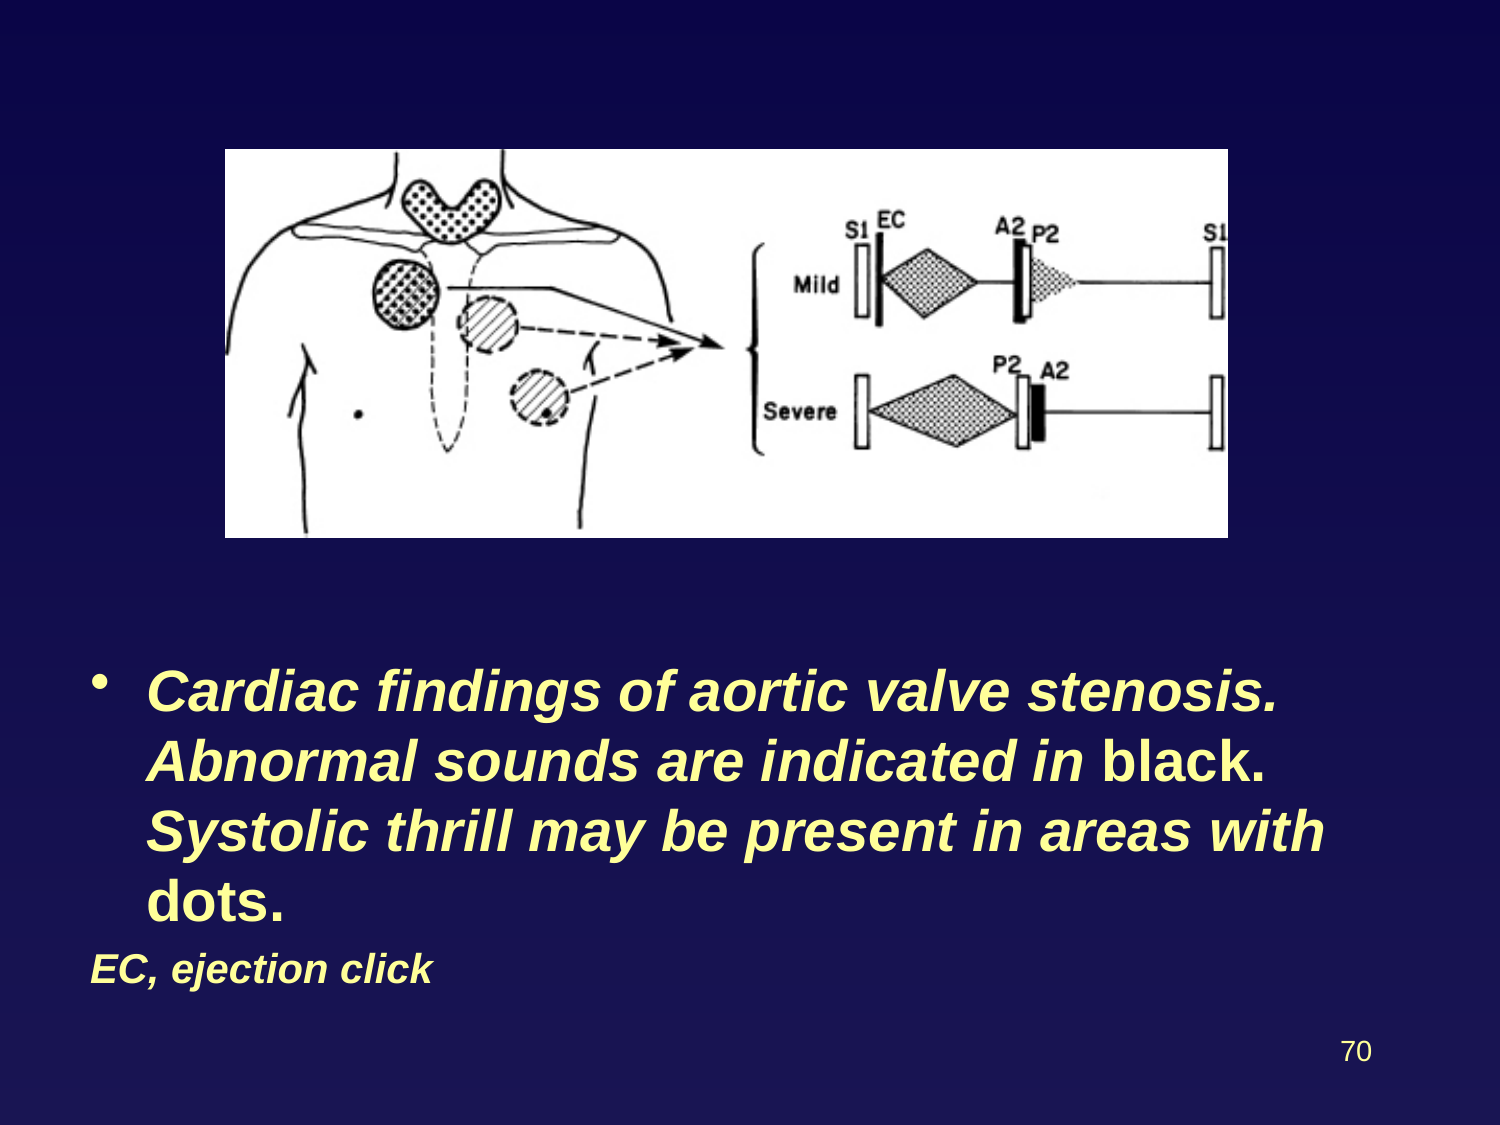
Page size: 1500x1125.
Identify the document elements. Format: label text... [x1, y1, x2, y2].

list Cardiac findings of aortic valve stenosis. Abnormal sounds are indicated in black. Systolic thrill may be present in areas with dots. EC, ejection click [75, 646, 1425, 1005]
slide_number 70 [1074, 1024, 1388, 1101]
picture [224, 149, 1228, 538]
